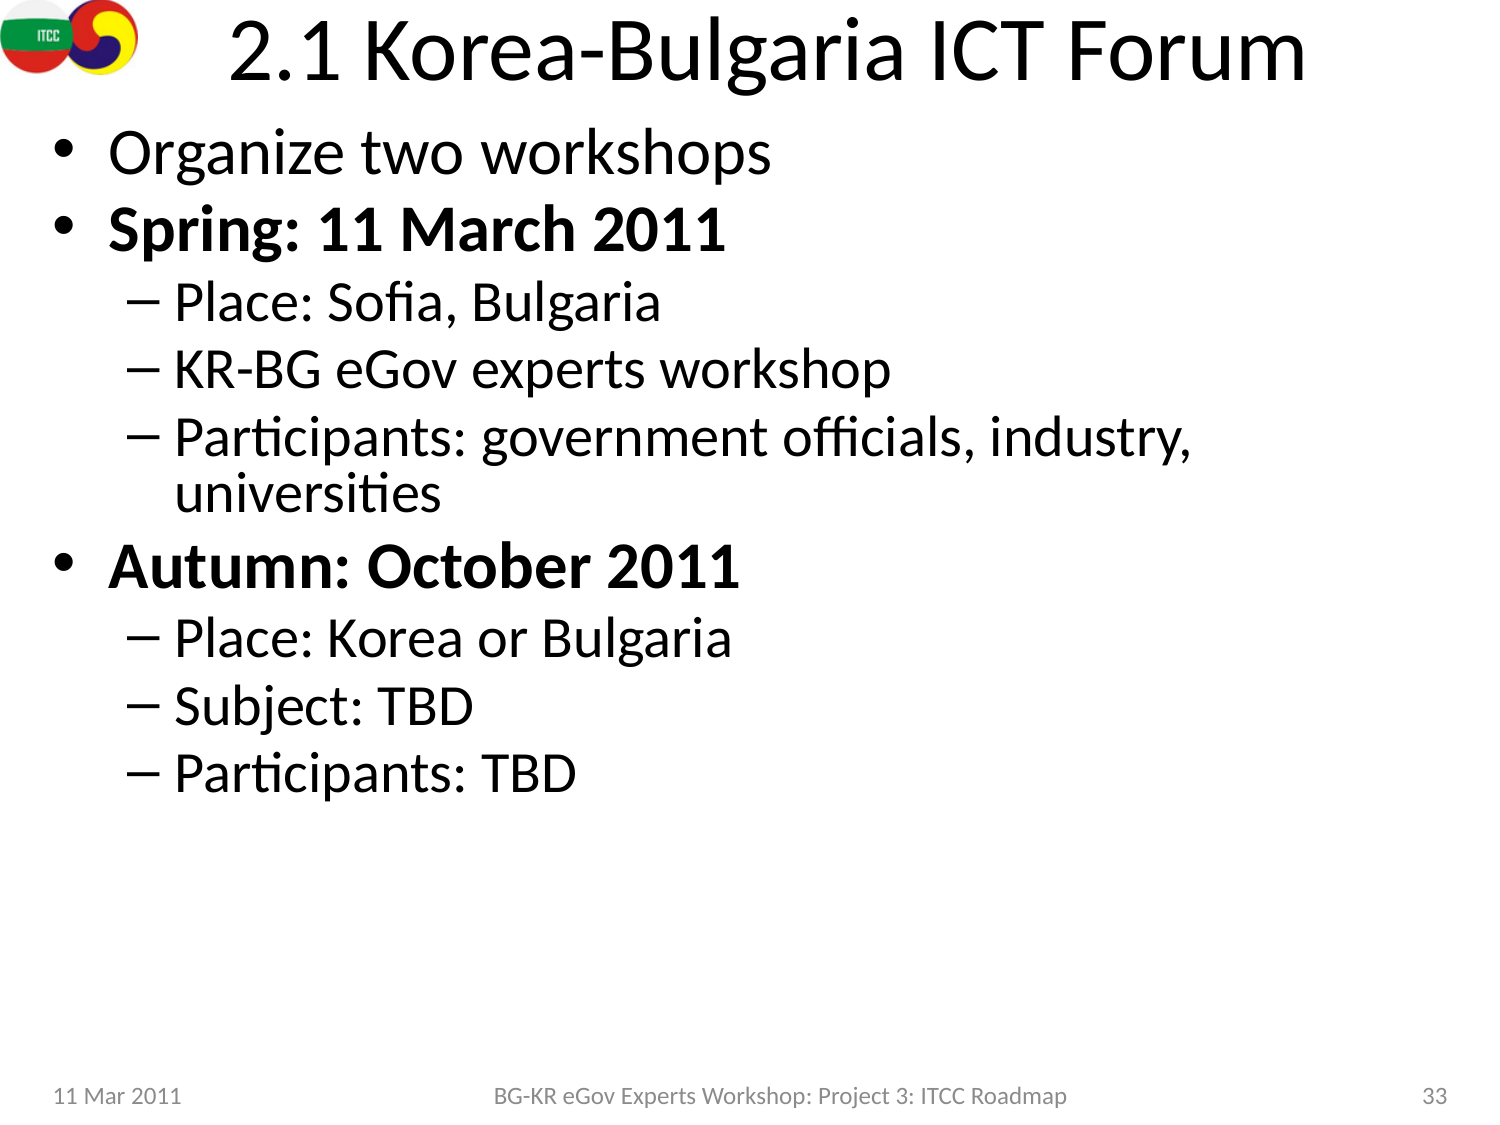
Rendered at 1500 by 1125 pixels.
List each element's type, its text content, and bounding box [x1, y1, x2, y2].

title 2.1 Korea-Bulgaria ICT Forum [149, 0, 1388, 88]
footer BG-KR eGov Experts Workshop: Project 3: ITCC Roadmap [337, 1065, 1224, 1125]
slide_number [37, 1065, 337, 1125]
slide_number 33 [1224, 1065, 1463, 1125]
list Organize two workshops Spring: 11 March 2011 Place: Sofia, Bulgaria KR-BG eGov experts workshop Participants: government officials, industry, universities Autumn: October 2011 Place: Korea or Bulgaria Subject: TBD Participants: TBD [37, 99, 1463, 1063]
picture [0, 0, 138, 75]
